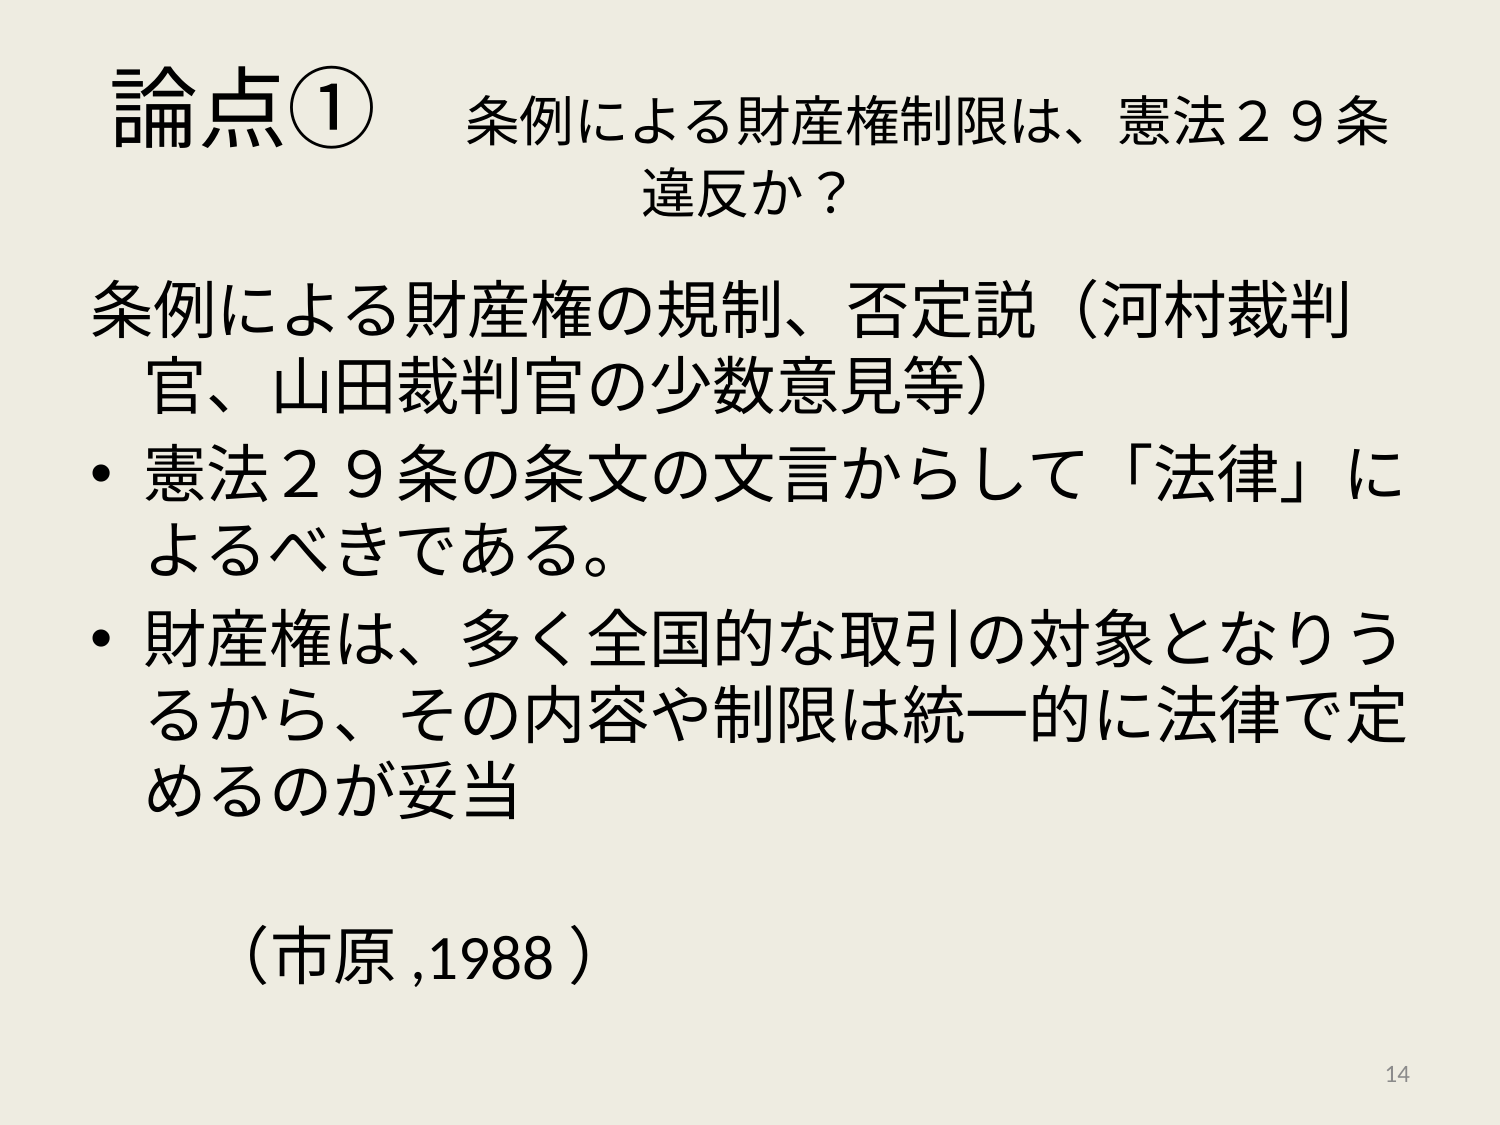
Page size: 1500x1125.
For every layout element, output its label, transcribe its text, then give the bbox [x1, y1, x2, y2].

slide_number 14 [1074, 1042, 1425, 1103]
list 条例による財産権の規制、否定説（河村裁判官、山田裁判官の少数意見等） 憲法２９条の条文の文言からして「法律」によるべきである。 財産権は、多く全国的な取引の対象となりうるから、その内容や制限は統一的に法律で定めるのが妥当 （市原,1988） [75, 262, 1425, 1005]
title 論点① 条例による財産権制限は、憲法２９条違反か？ [75, 45, 1425, 233]
